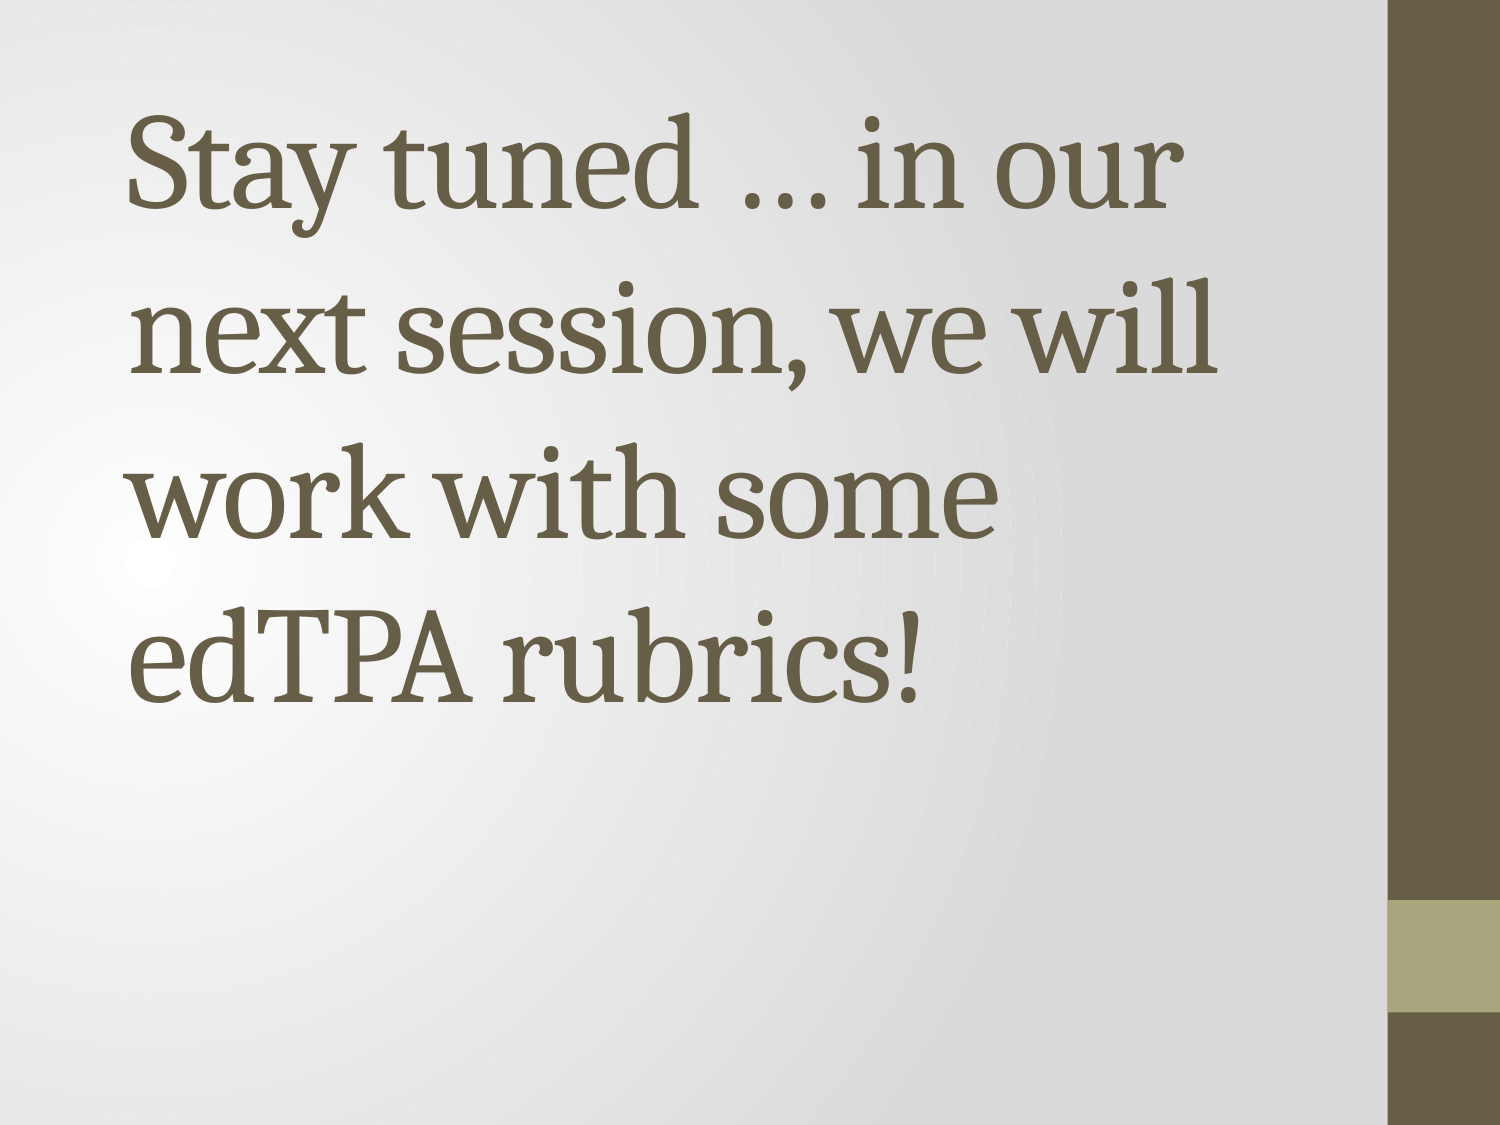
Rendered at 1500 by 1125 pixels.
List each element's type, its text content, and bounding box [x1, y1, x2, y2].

title Stay tuned … in our next session, we will work with some edTPA rubrics! [112, 312, 1350, 738]
